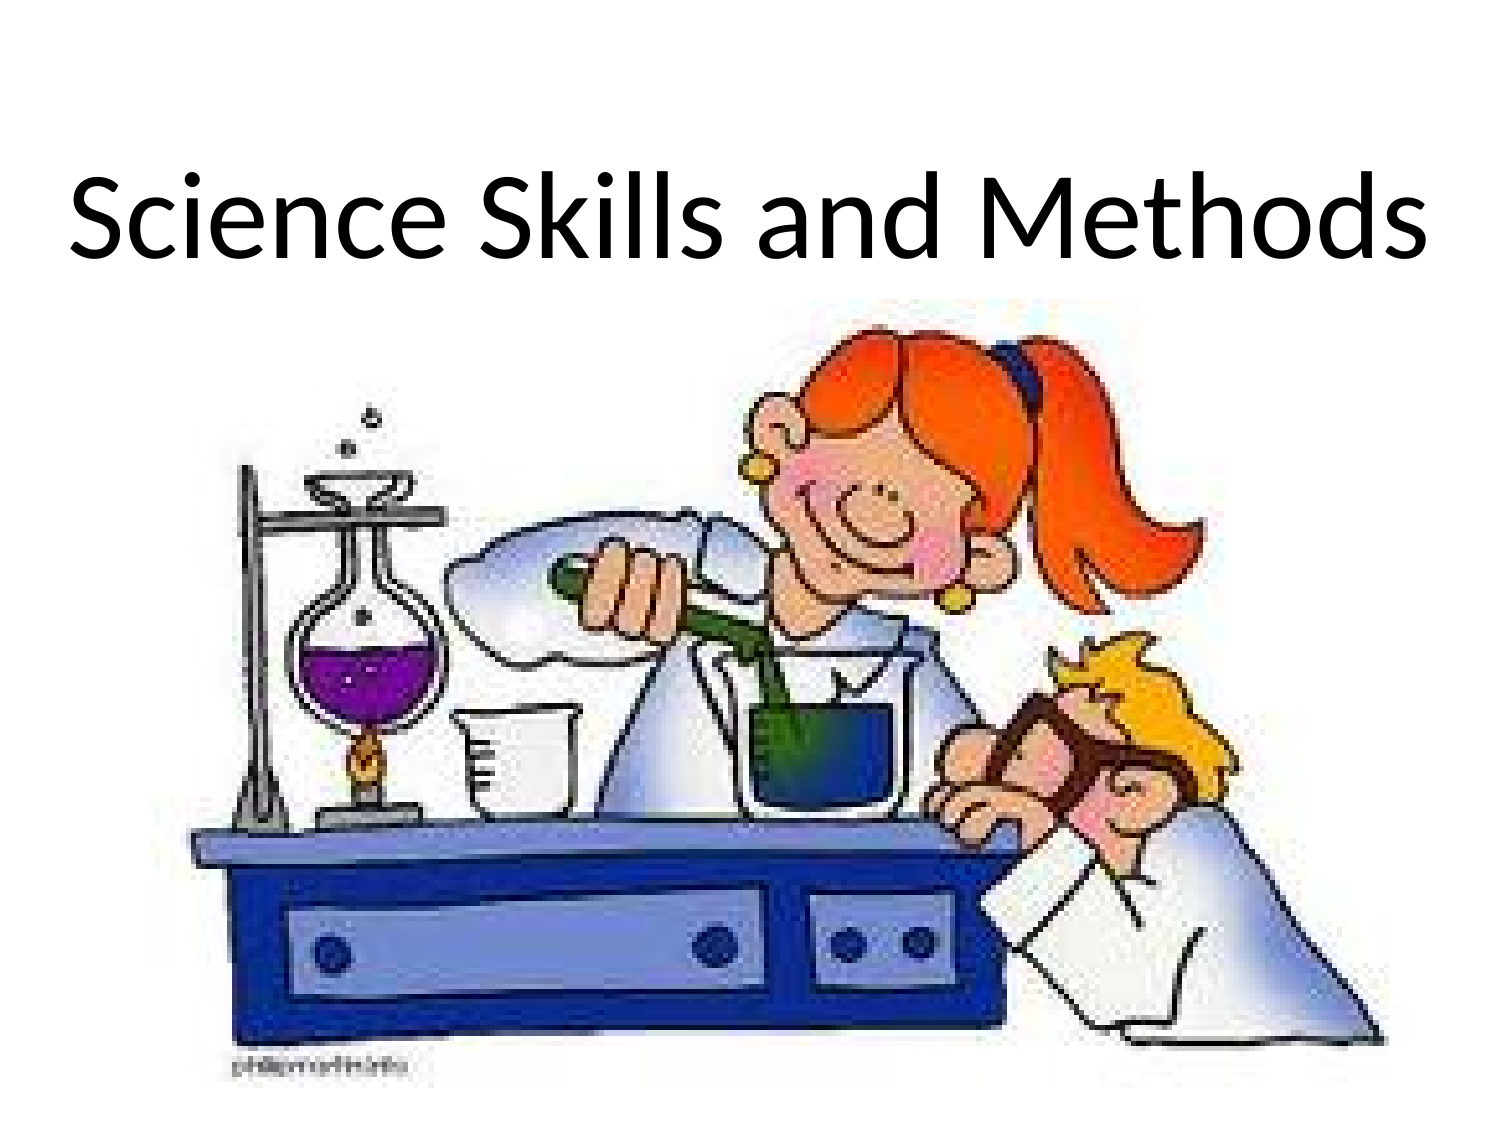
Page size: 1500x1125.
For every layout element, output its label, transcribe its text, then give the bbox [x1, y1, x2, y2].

picture [149, 299, 1410, 1088]
title Science Skills and Methods [37, 87, 1463, 329]
